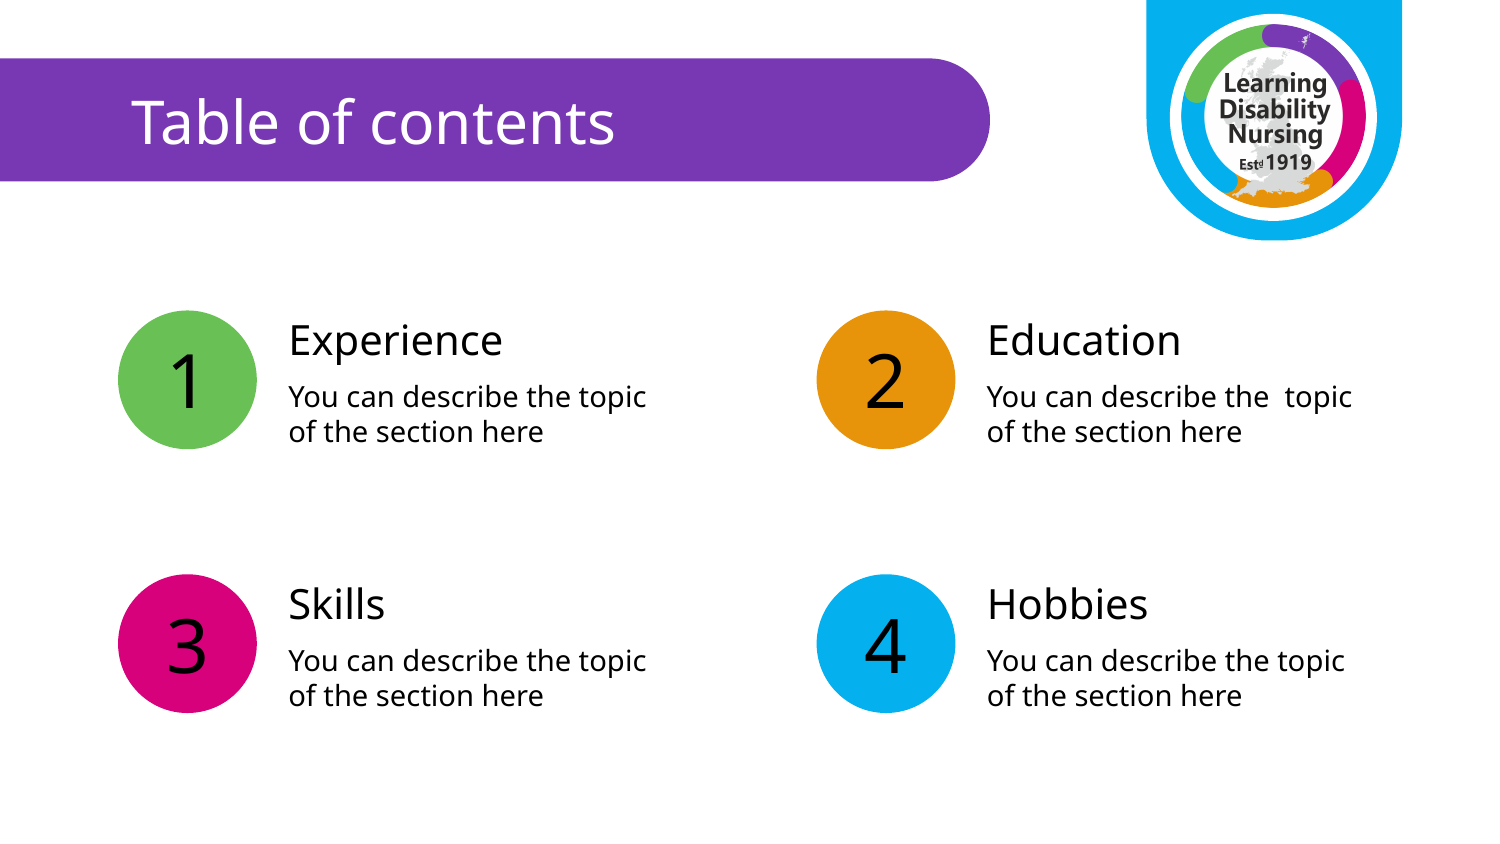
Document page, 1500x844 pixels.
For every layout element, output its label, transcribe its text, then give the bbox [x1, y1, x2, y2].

text_box [130, 574, 245, 604]
text_box [829, 310, 943, 340]
subtitle You can describe the topic of the section here [273, 378, 686, 449]
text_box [1171, 15, 1376, 220]
title Hobbies [971, 563, 1384, 642]
title Table of contents [116, 72, 895, 167]
title 3 [118, 604, 257, 683]
title Experience [273, 300, 686, 378]
text_box [130, 683, 245, 714]
text_box [0, 58, 990, 182]
text_box [129, 418, 246, 450]
text_box [828, 418, 944, 450]
title Education [971, 300, 1384, 378]
title 2 [816, 340, 956, 418]
text_box [829, 574, 943, 604]
title Skills [273, 563, 686, 642]
subtitle You can describe the topic of the section here [971, 642, 1384, 714]
text_box [828, 683, 944, 714]
text_box [130, 310, 245, 340]
title 1 [118, 340, 257, 418]
subtitle You can describe the topic of the section here [971, 378, 1384, 449]
subtitle You can describe the topic of the section here [273, 642, 686, 714]
title 4 [816, 604, 956, 683]
